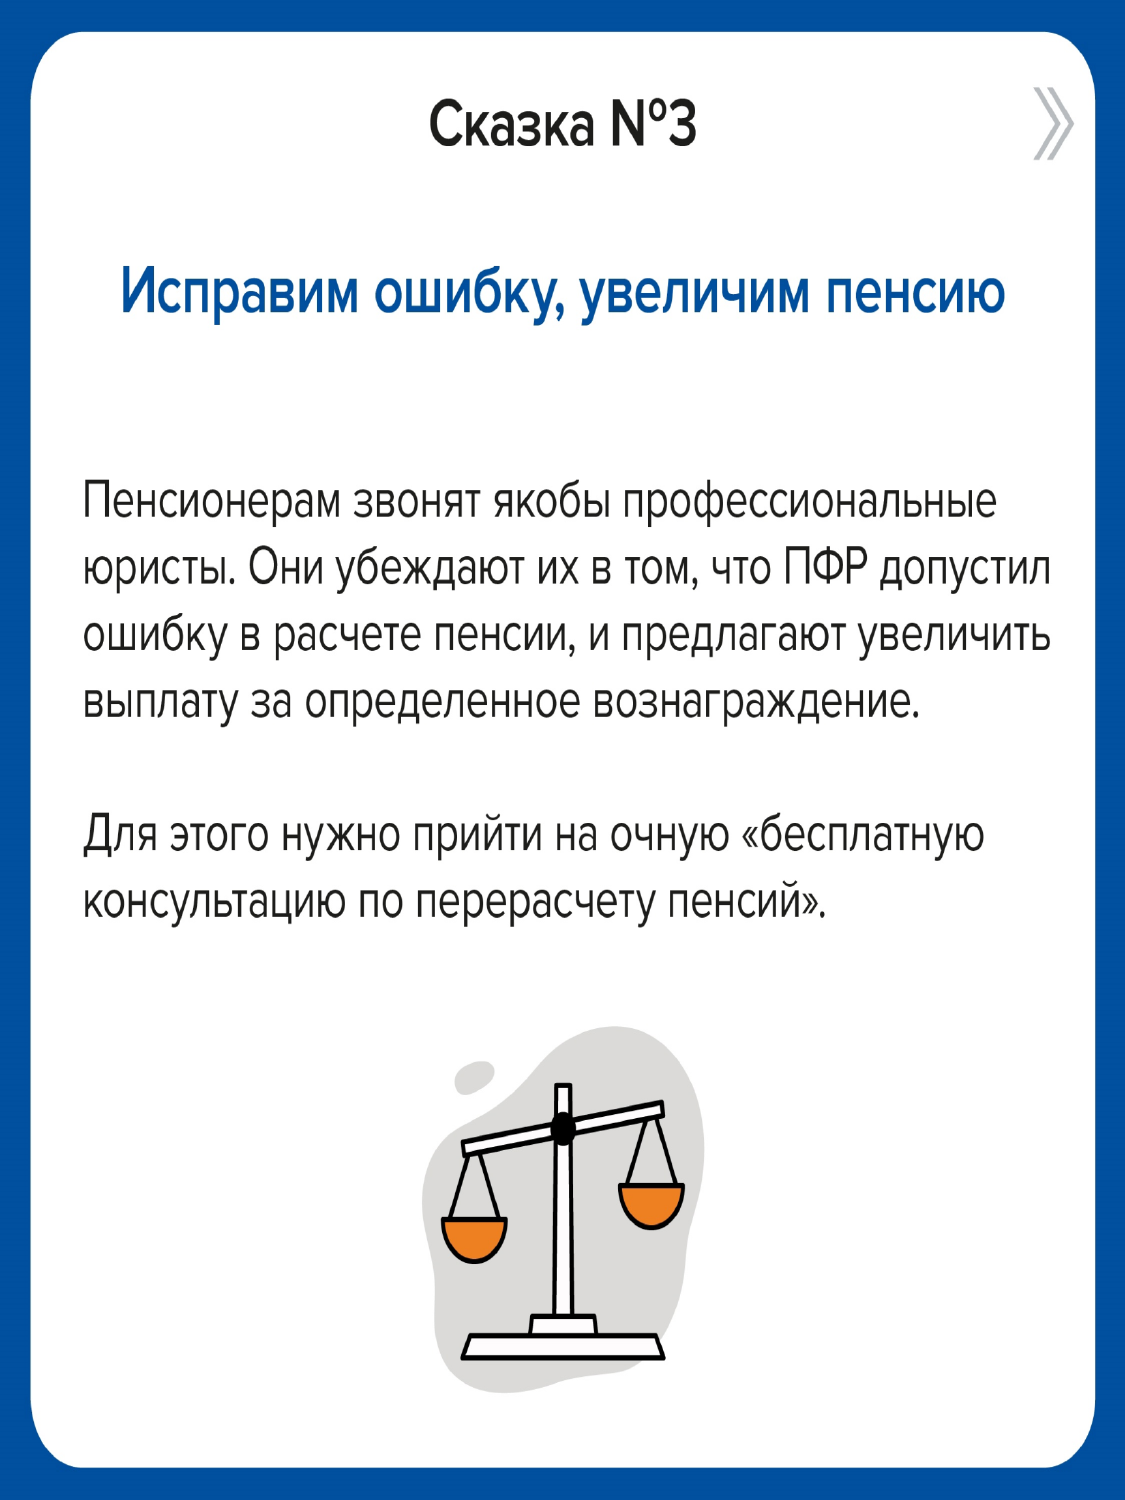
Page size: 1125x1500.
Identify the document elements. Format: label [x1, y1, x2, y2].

list [0, 0, 1125, 1500]
